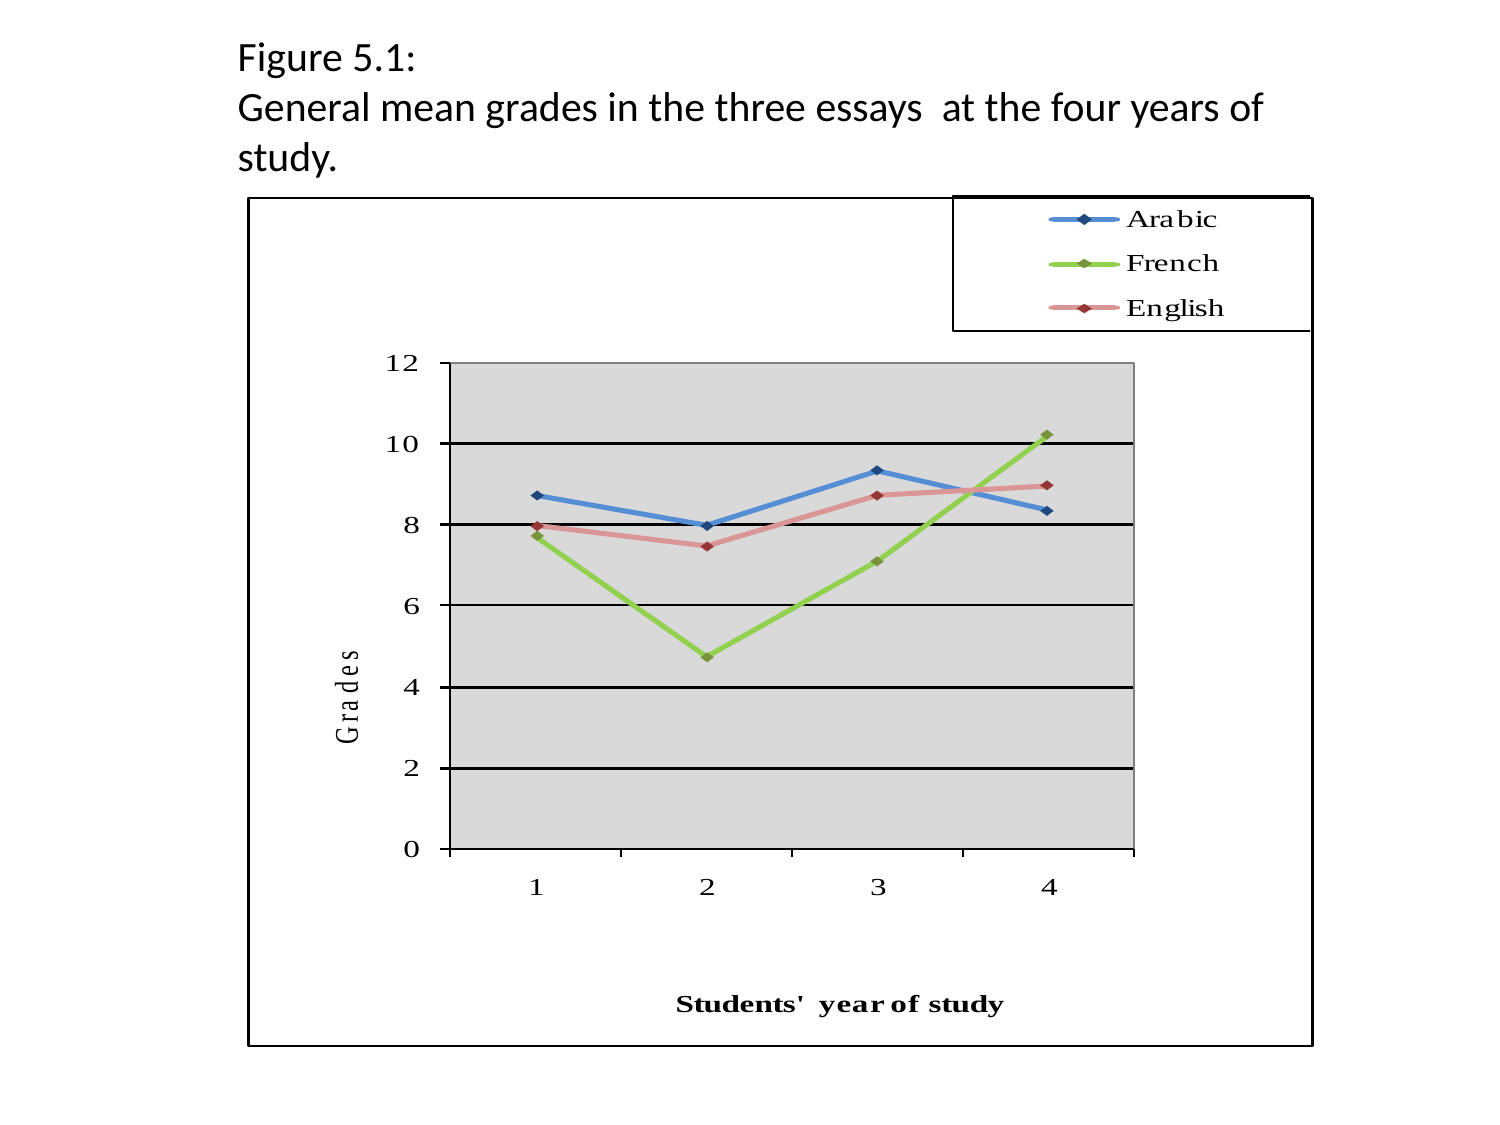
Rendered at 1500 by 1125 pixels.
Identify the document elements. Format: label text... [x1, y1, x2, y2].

title Figure 5.1: General mean grades in the three essays at the four years of study. [222, 1, 1301, 141]
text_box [234, 187, 1325, 1055]
